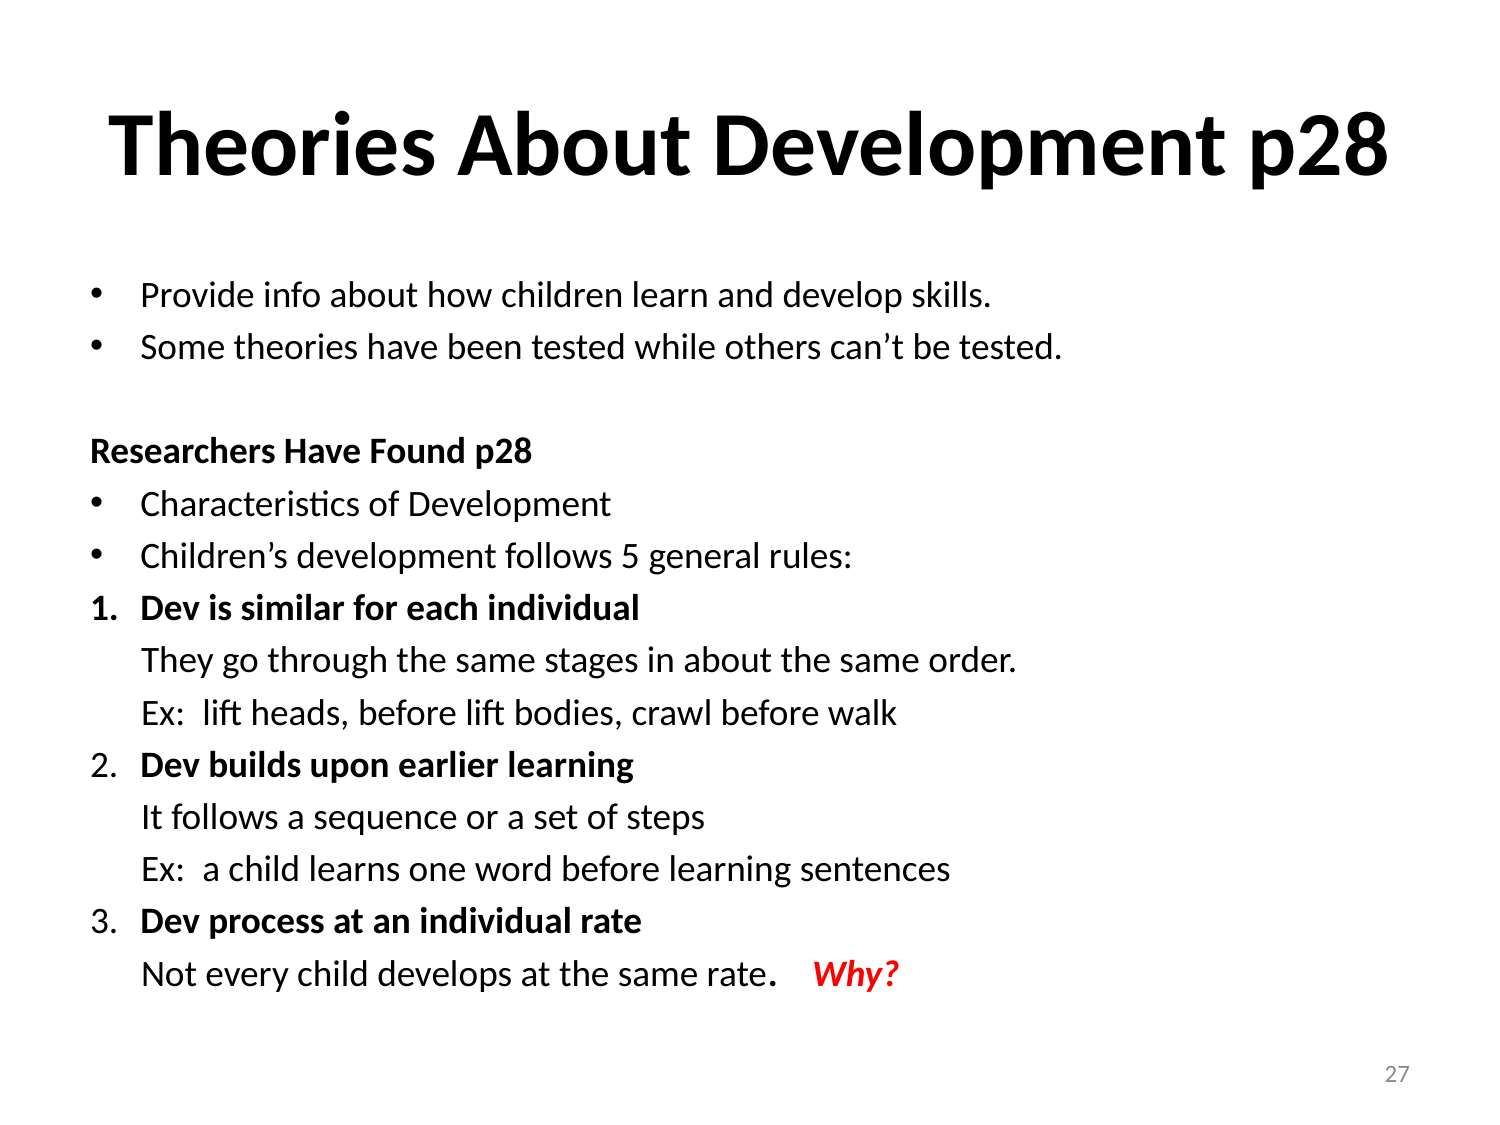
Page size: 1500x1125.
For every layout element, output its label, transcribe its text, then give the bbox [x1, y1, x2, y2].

list Provide info about how children learn and develop skills. Some theories have been tested while others can’t be tested. Researchers Have Found p28 Characteristics of Development Children’s development follows 5 general rules: 1. Dev is similar for each individual They go through the same stages in about the same order. Ex: lift heads, before lift bodies, crawl before walk 2. Dev builds upon earlier learning It follows a sequence or a set of steps Ex: a child learns one word before learning sentences 3. Dev process at an individual rate Not every child develops at the same rate. Why? [75, 262, 1425, 1005]
slide_number 27 [1074, 1042, 1425, 1103]
title Theories About Development p28 [75, 45, 1425, 233]
